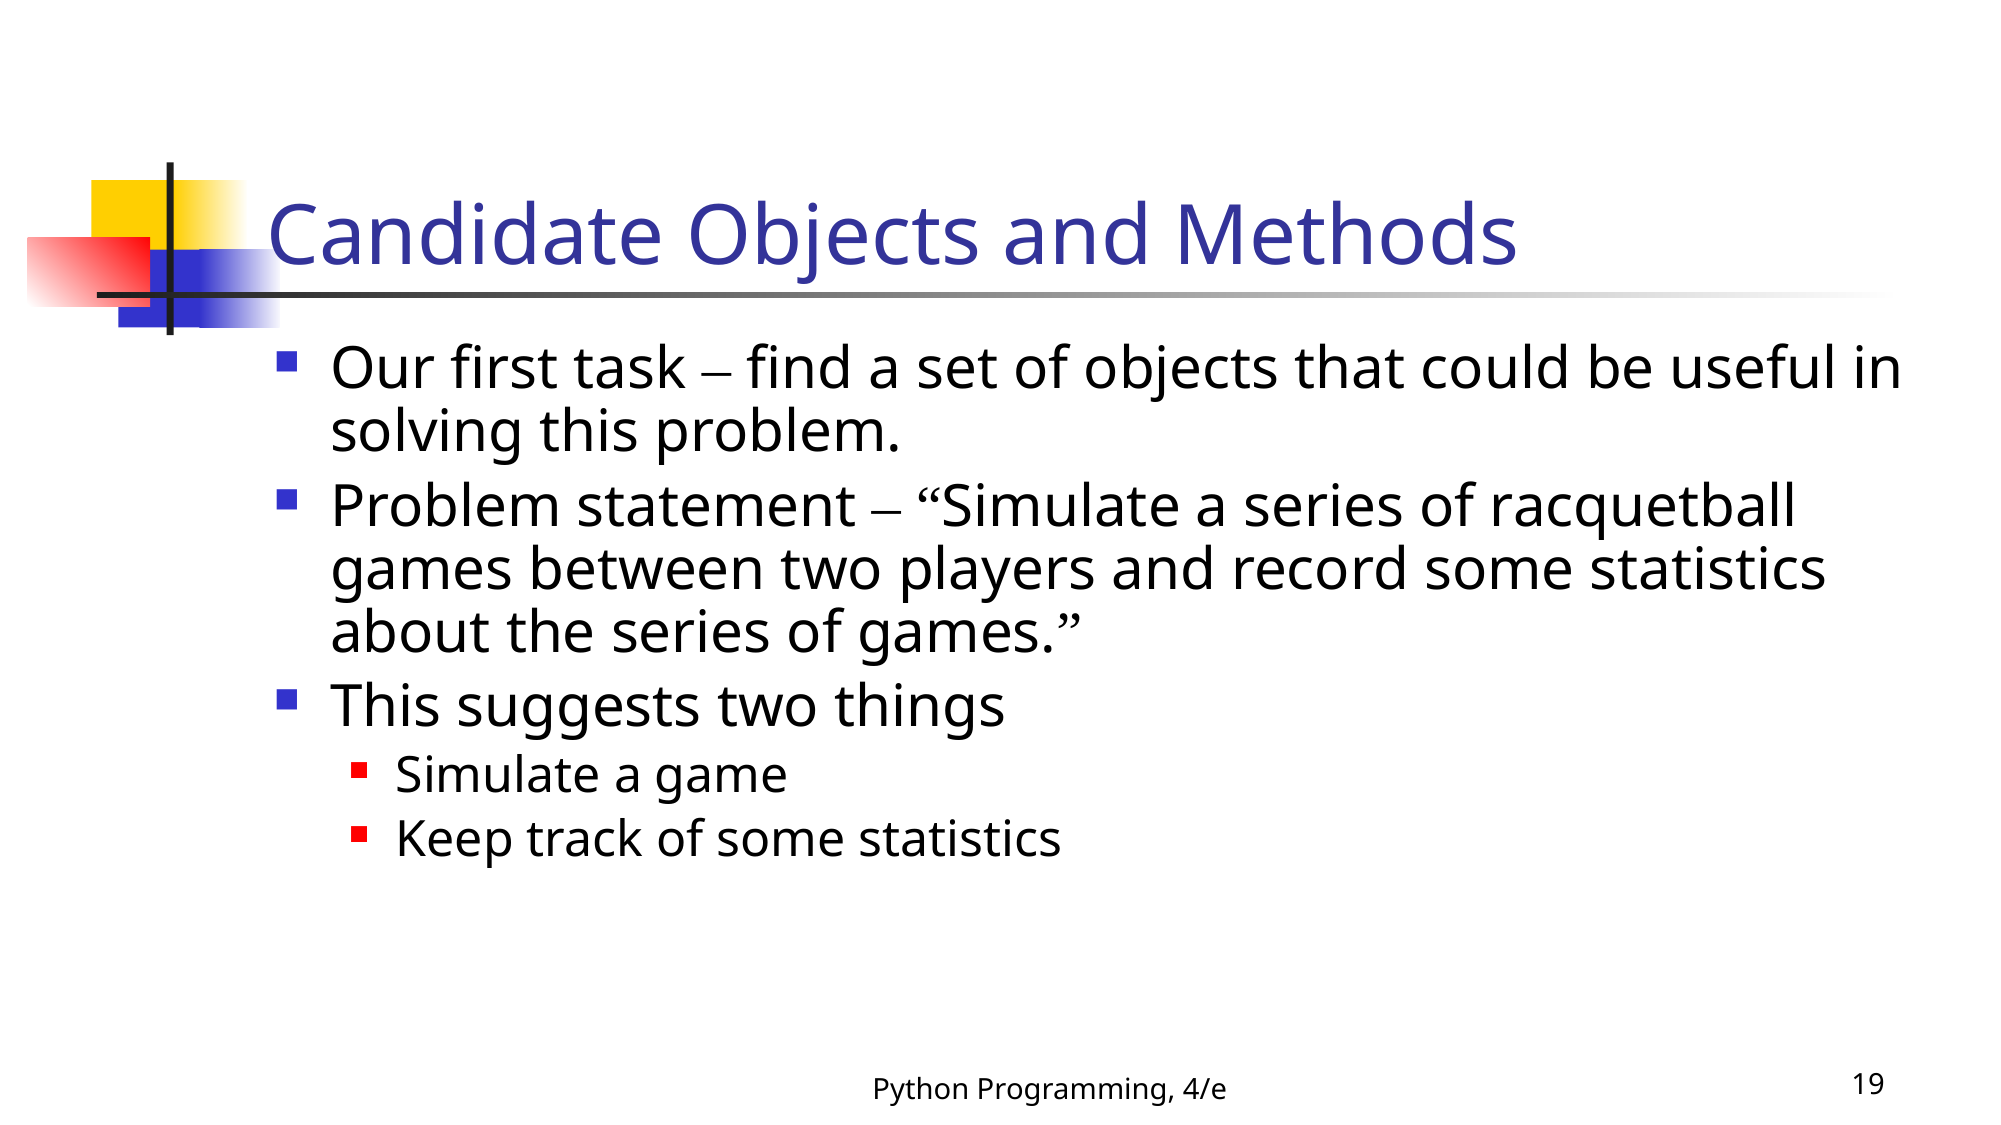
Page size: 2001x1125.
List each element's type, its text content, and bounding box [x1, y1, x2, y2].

slide_number 19 [1483, 1037, 1901, 1113]
title Candidate Objects and Methods [251, 101, 1957, 289]
list Our first task – find a set of objects that could be useful in solving this problem. Problem statement – “Simulate a series of racquetball games between two players and record some statistics about the series of games.” This suggests two things Simulate a game Keep track of some statistics [258, 331, 1959, 1006]
footer Python Programming, 4/e [733, 1037, 1367, 1113]
